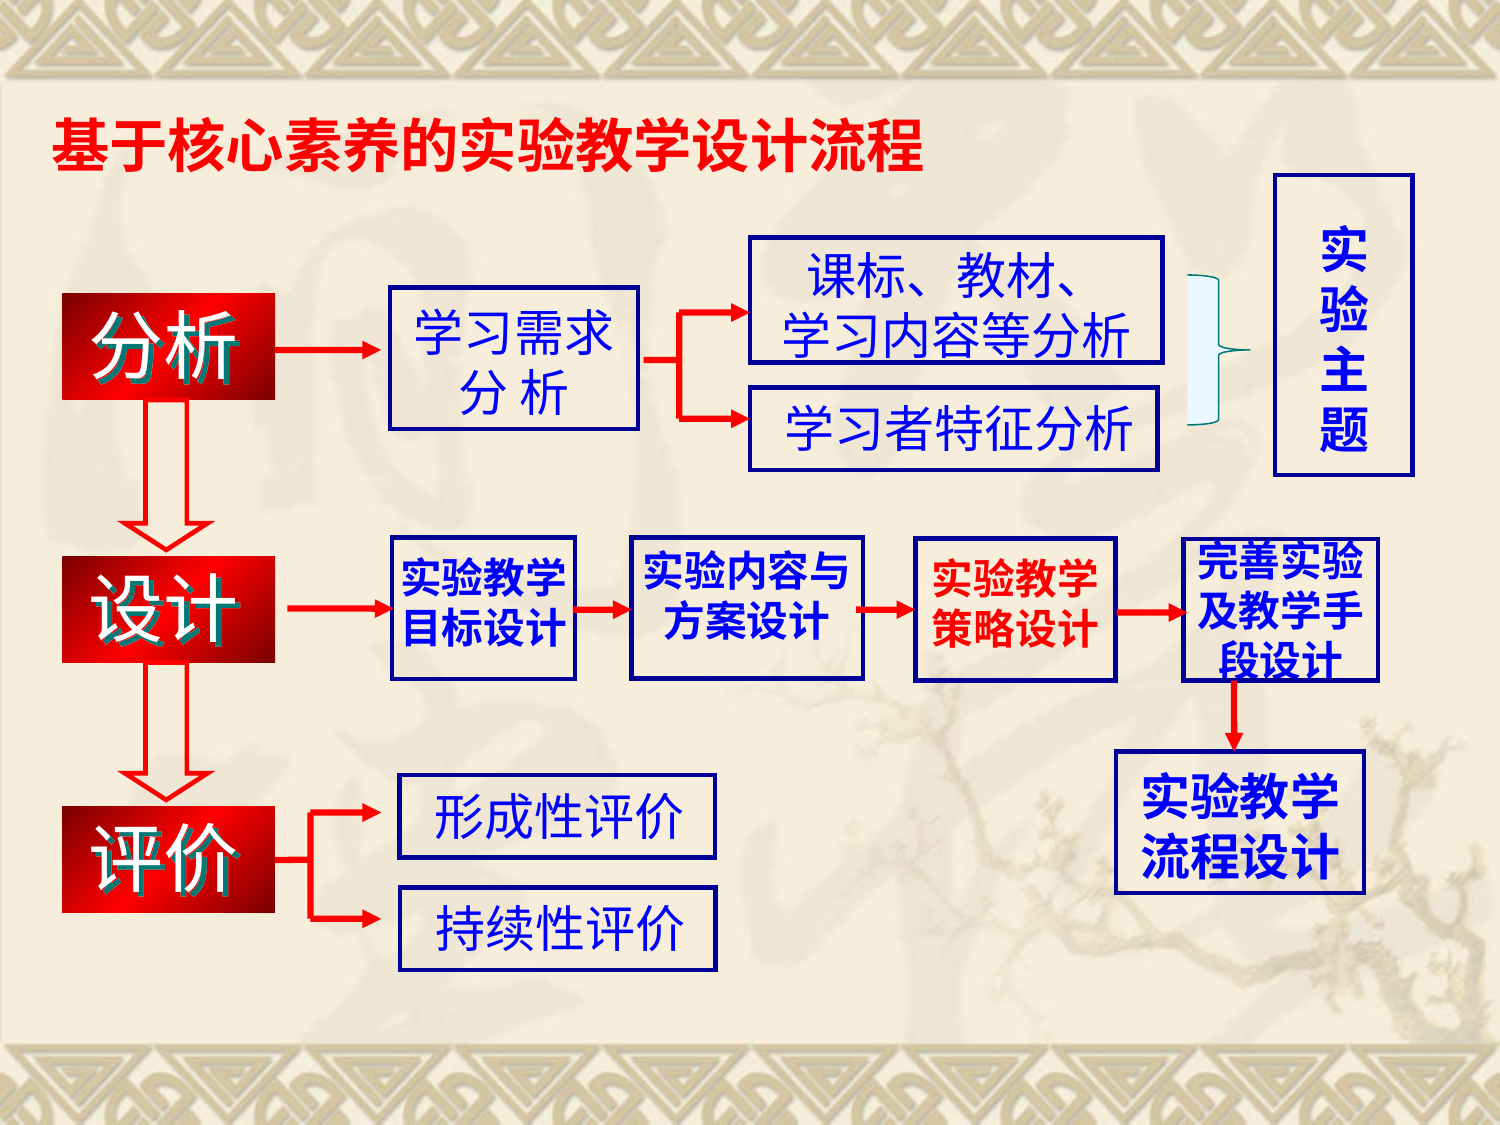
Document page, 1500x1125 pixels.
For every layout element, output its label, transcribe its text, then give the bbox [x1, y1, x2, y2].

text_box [643, 312, 751, 419]
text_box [905, 538, 1126, 681]
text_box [1274, 174, 1413, 476]
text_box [619, 537, 875, 681]
text_box [1227, 702, 1241, 749]
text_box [62, 287, 276, 401]
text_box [749, 237, 1163, 374]
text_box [363, 774, 716, 858]
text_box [714, 387, 1158, 471]
text_box [124, 672, 208, 798]
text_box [364, 887, 716, 971]
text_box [377, 287, 651, 431]
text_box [1103, 751, 1377, 895]
text_box [279, 343, 372, 357]
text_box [62, 549, 276, 663]
text_box [1187, 274, 1250, 425]
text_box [381, 537, 586, 680]
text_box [274, 812, 382, 919]
text_box [124, 410, 208, 548]
picture [0, 0, 1500, 1125]
text_box 基于核心素养的实验教学设计流程 [36, 101, 940, 187]
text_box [61, 799, 276, 913]
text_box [1173, 526, 1388, 694]
